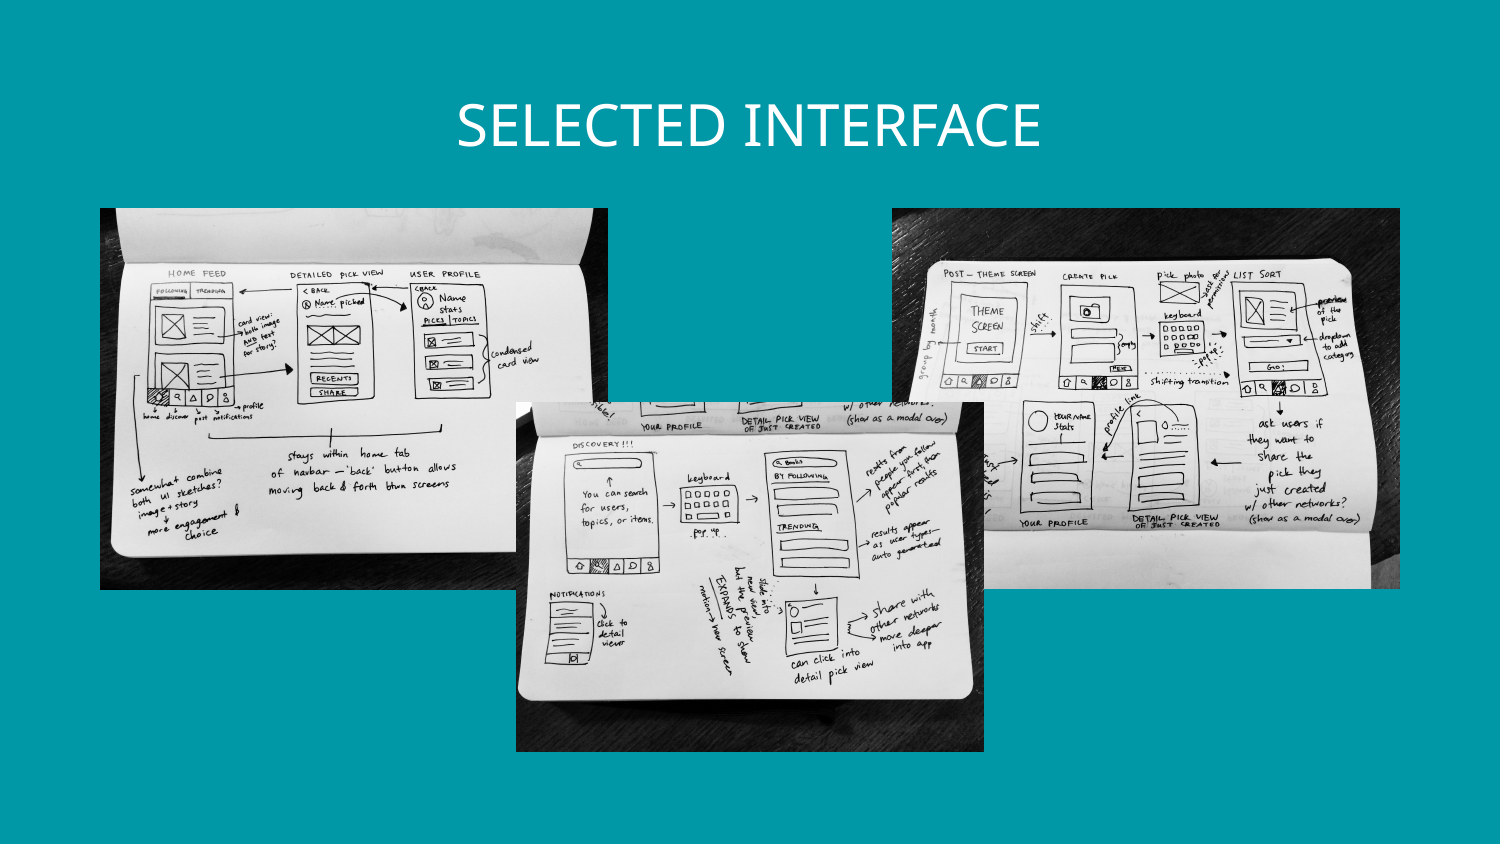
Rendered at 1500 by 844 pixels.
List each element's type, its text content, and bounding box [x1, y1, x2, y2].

title SELECTED INTERFACE [51, 72, 1449, 167]
picture [100, 208, 1400, 752]
